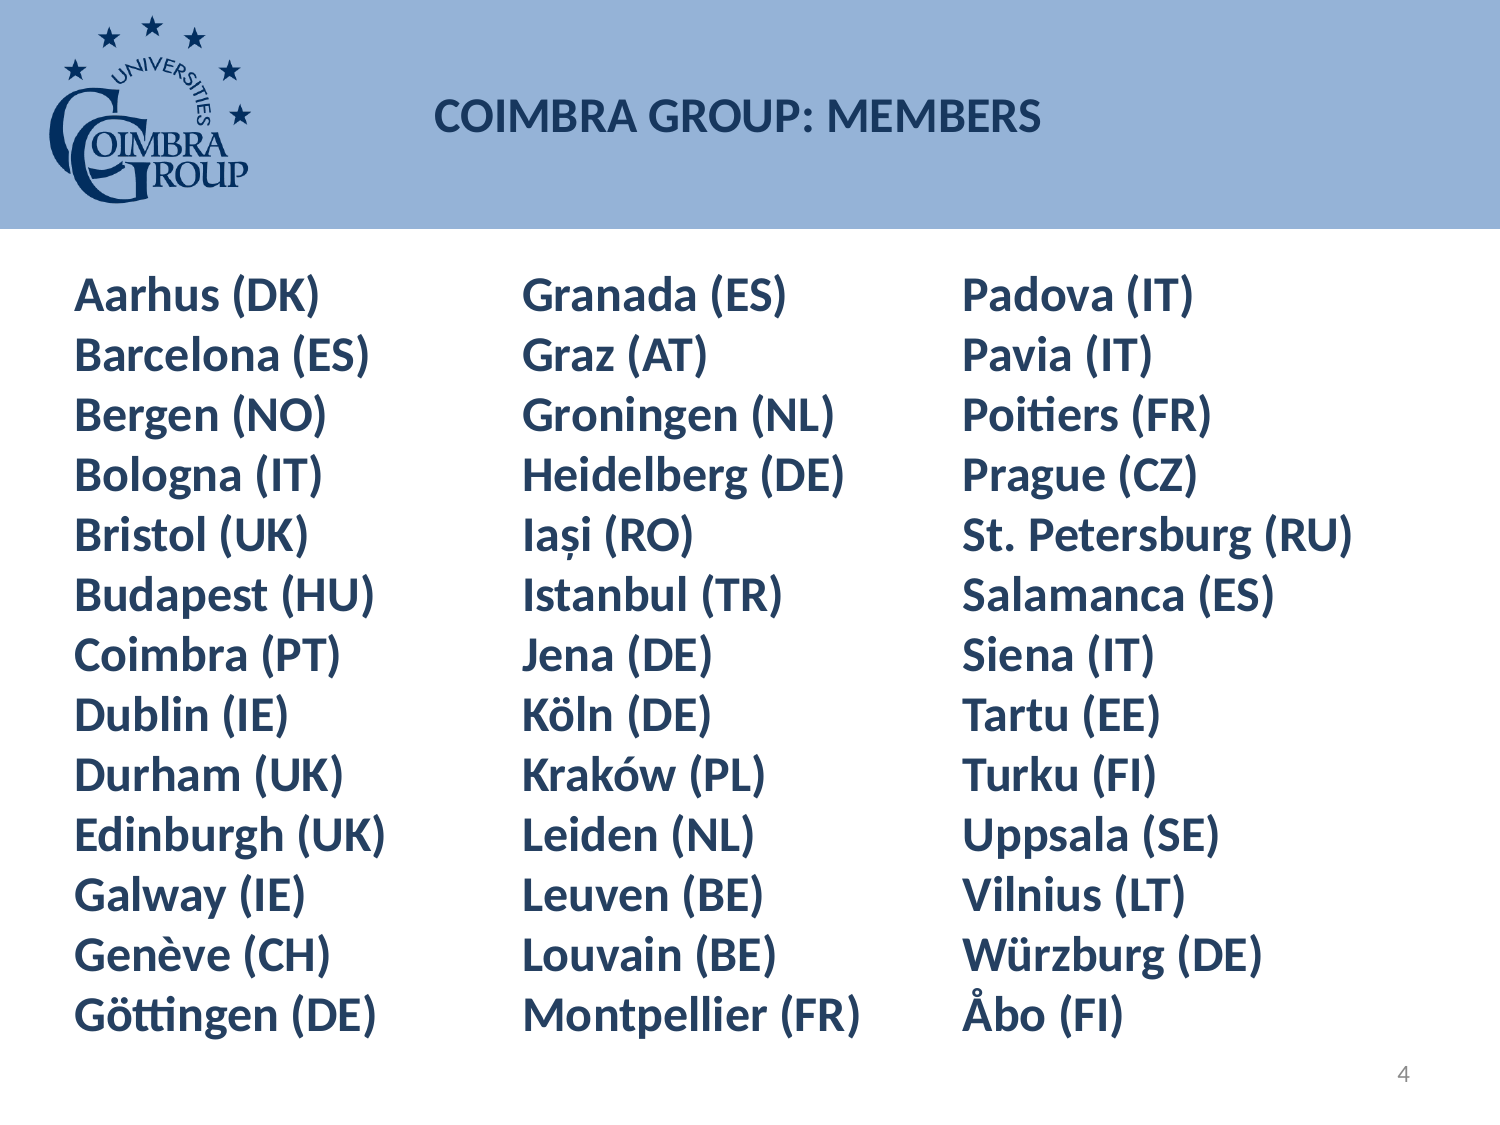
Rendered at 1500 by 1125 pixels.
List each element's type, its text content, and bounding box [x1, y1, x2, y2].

text_box [0, 0, 1500, 231]
text_box Coimbra Group: members [419, 75, 1057, 151]
picture [28, 0, 263, 212]
text_box Aarhus (DK) Barcelona (ES) Bergen (NO) Bologna (IT) Bristol (UK) Budapest (HU) Coimbra (PT) Dublin (IE) Durham (UK) Edinburgh (UK) Galway (IE) Genève (CH) Göttingen (DE) [59, 253, 481, 1049]
slide_number 4 [1074, 1042, 1425, 1103]
text_box Padova (IT) Pavia (IT) Poitiers (FR) Prague (CZ) St. Petersburg (RU) Salamanca (ES) Siena (IT) Tartu (EE) Turku (FI) Uppsala (SE) Vilnius (LT) Würzburg (DE) Åbo (FI) [948, 253, 1419, 1049]
text_box Granada (ES) Graz (AT) Groningen (NL) Heidelberg (DE) Iaşi (RO) Istanbul (TR) Jena (DE) Köln (DE) Kraków (PL) Leiden (NL) Leuven (BE) Louvain (BE) Montpellier (FR) [507, 253, 948, 1049]
